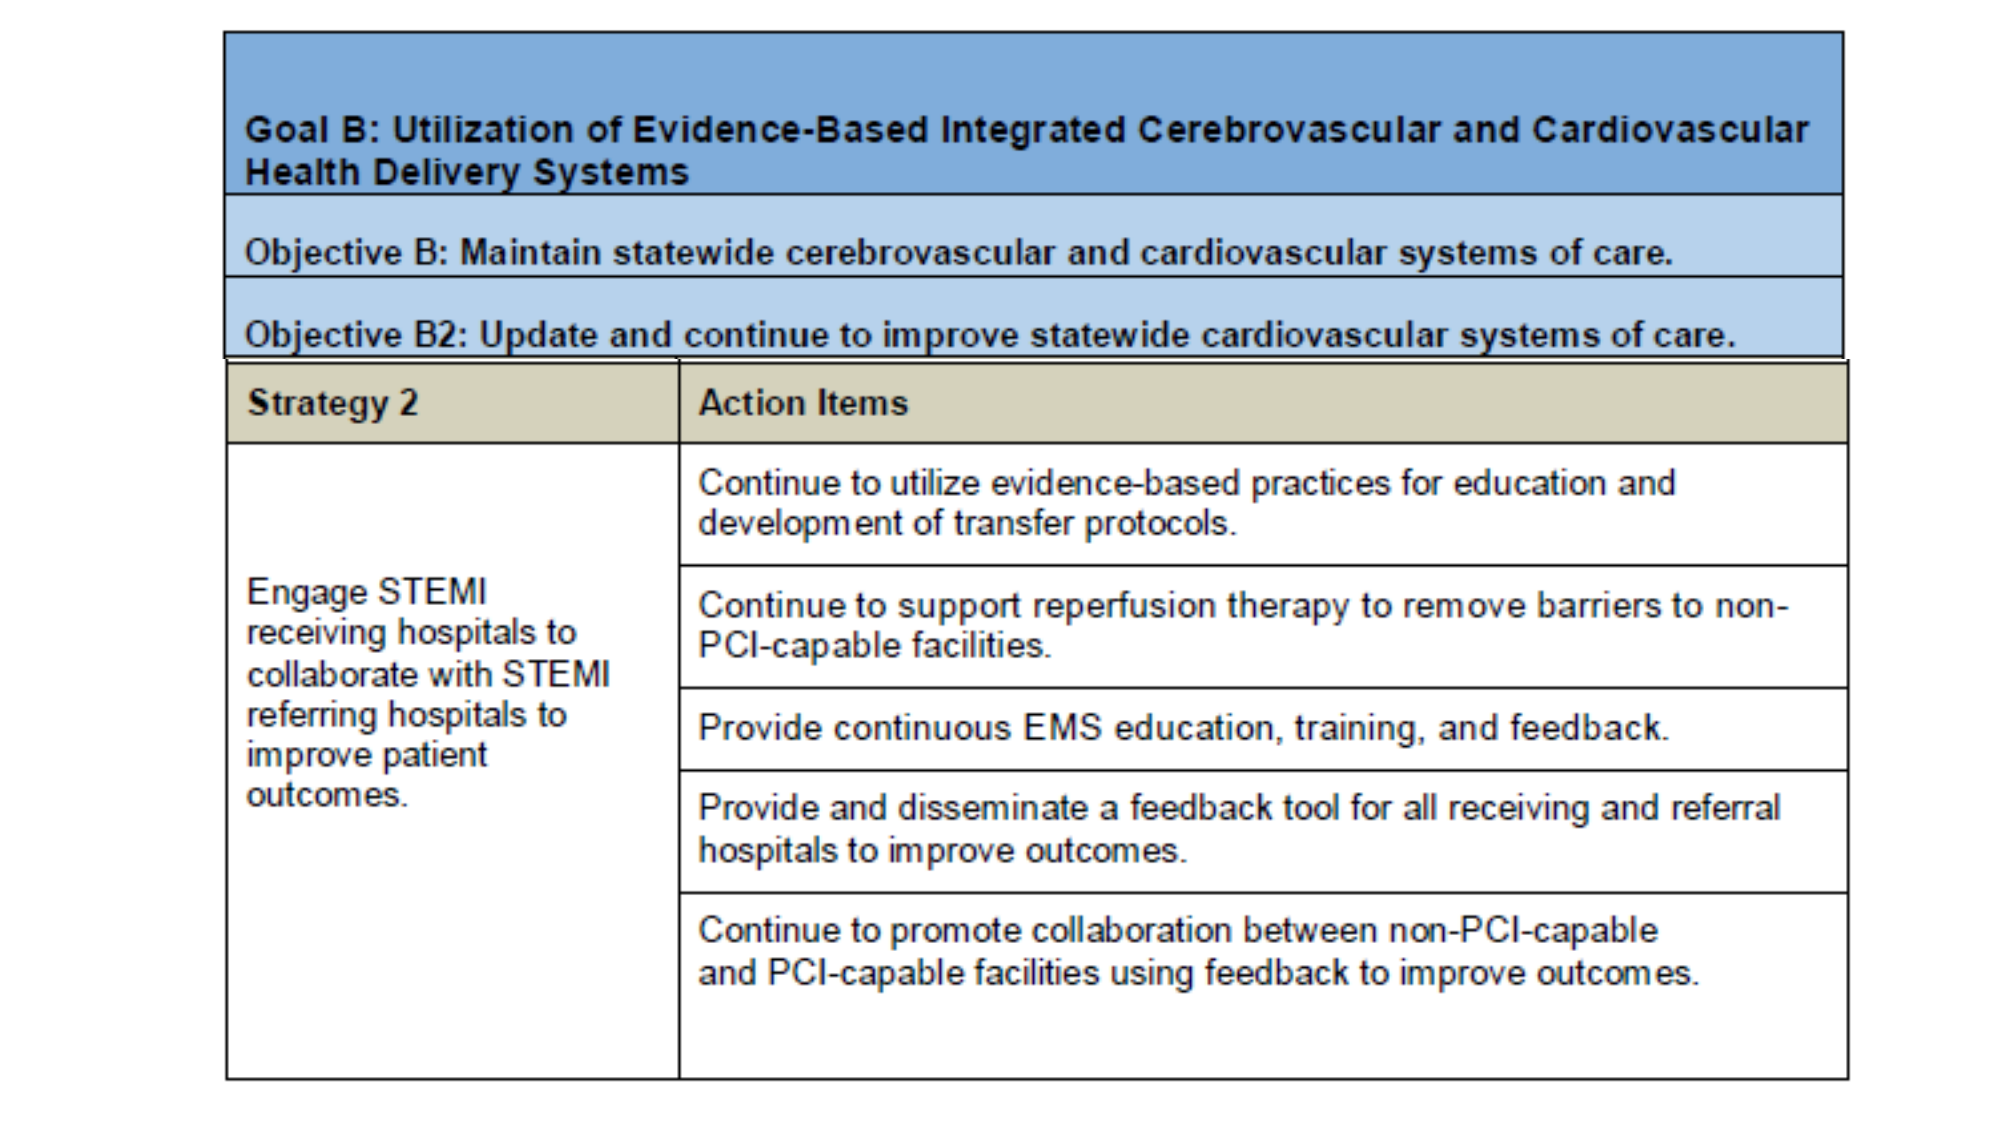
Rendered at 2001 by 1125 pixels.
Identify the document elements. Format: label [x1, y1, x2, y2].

picture [154, 5, 1877, 1108]
